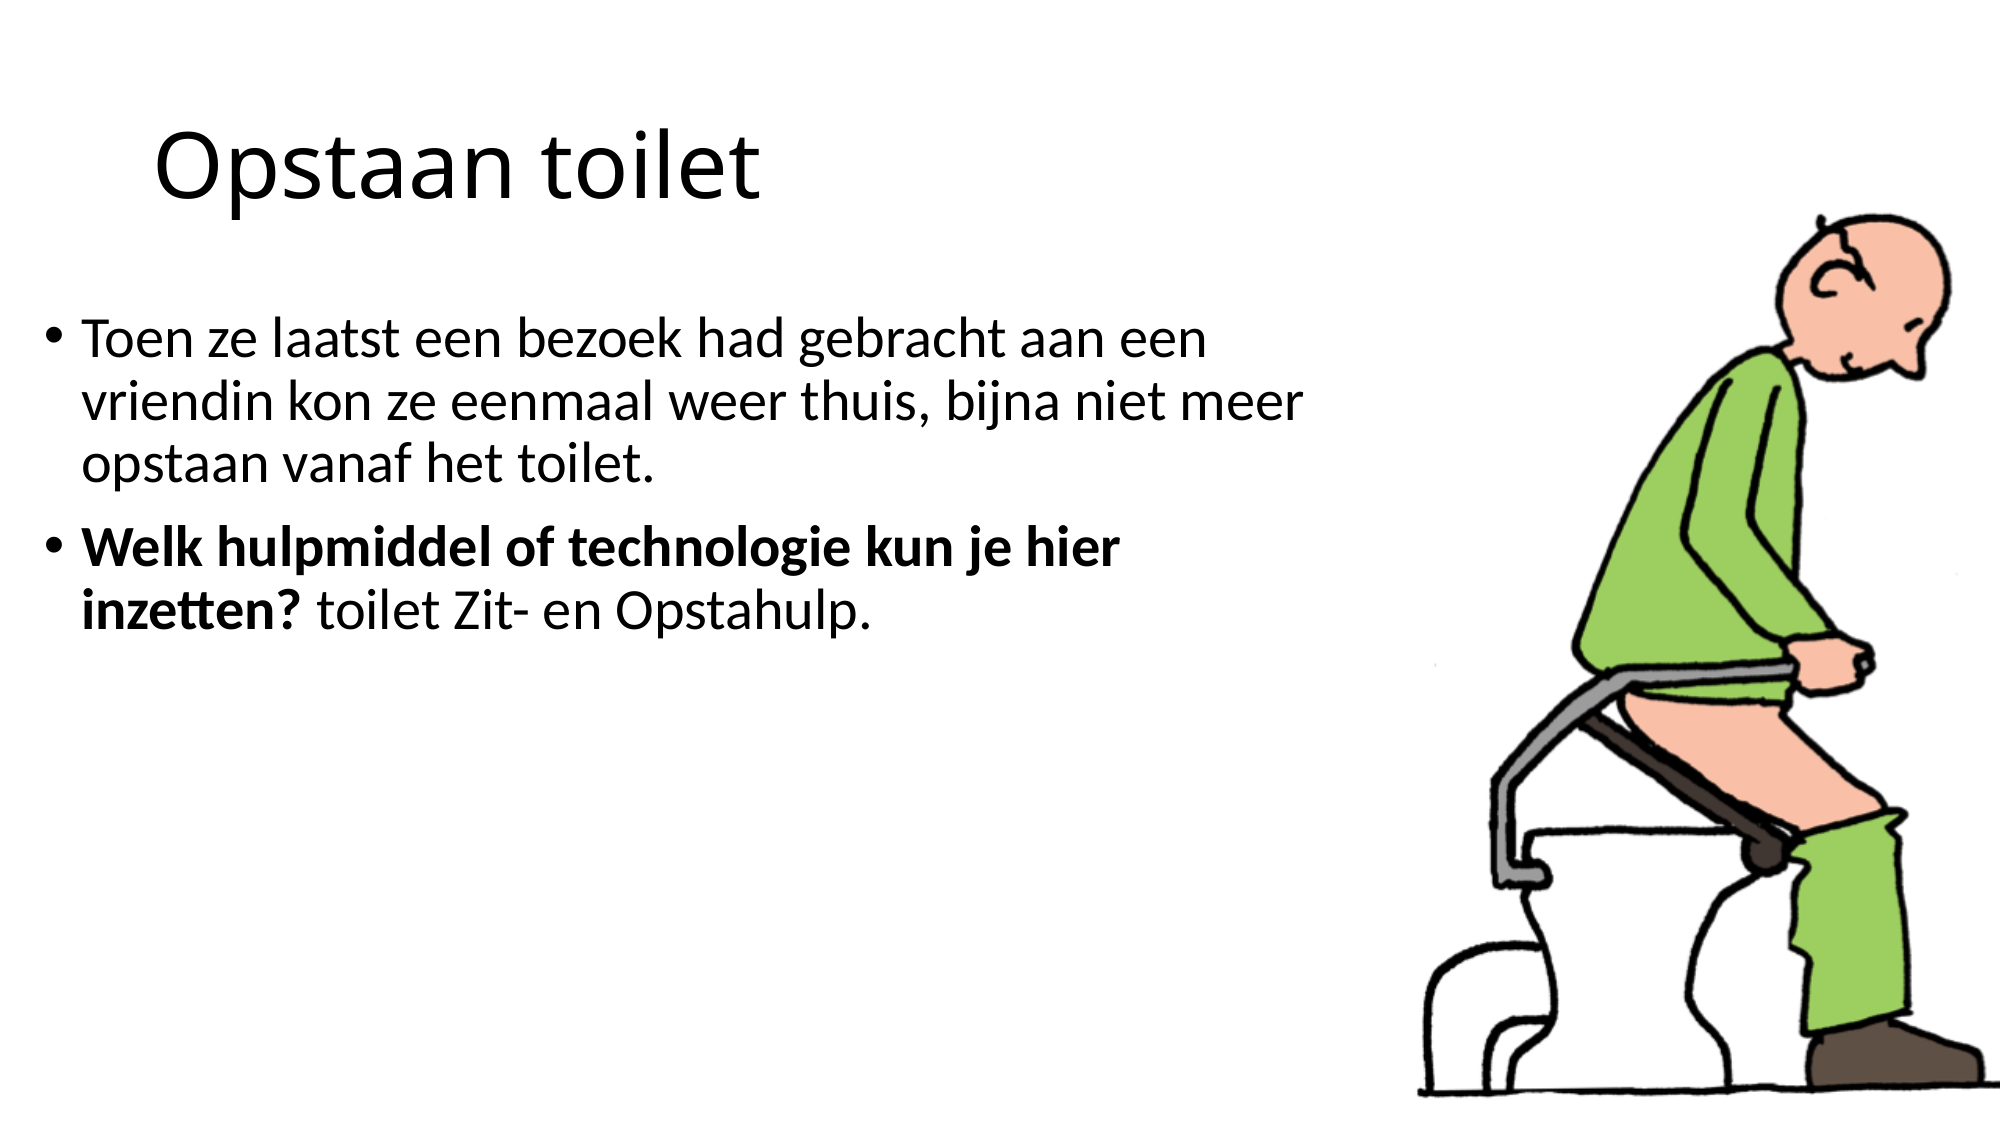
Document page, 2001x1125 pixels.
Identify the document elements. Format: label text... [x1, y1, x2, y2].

title Opstaan toilet [137, 59, 1863, 278]
picture [1399, 168, 2000, 1117]
list Toen ze laatst een bezoek had gebracht aan een vriendin kon ze eenmaal weer thuis, bijna niet meer opstaan vanaf het toilet. Welk hulpmiddel of technologie kun je hier inzetten? toilet Zit- en Opstahulp. [28, 299, 1371, 1014]
